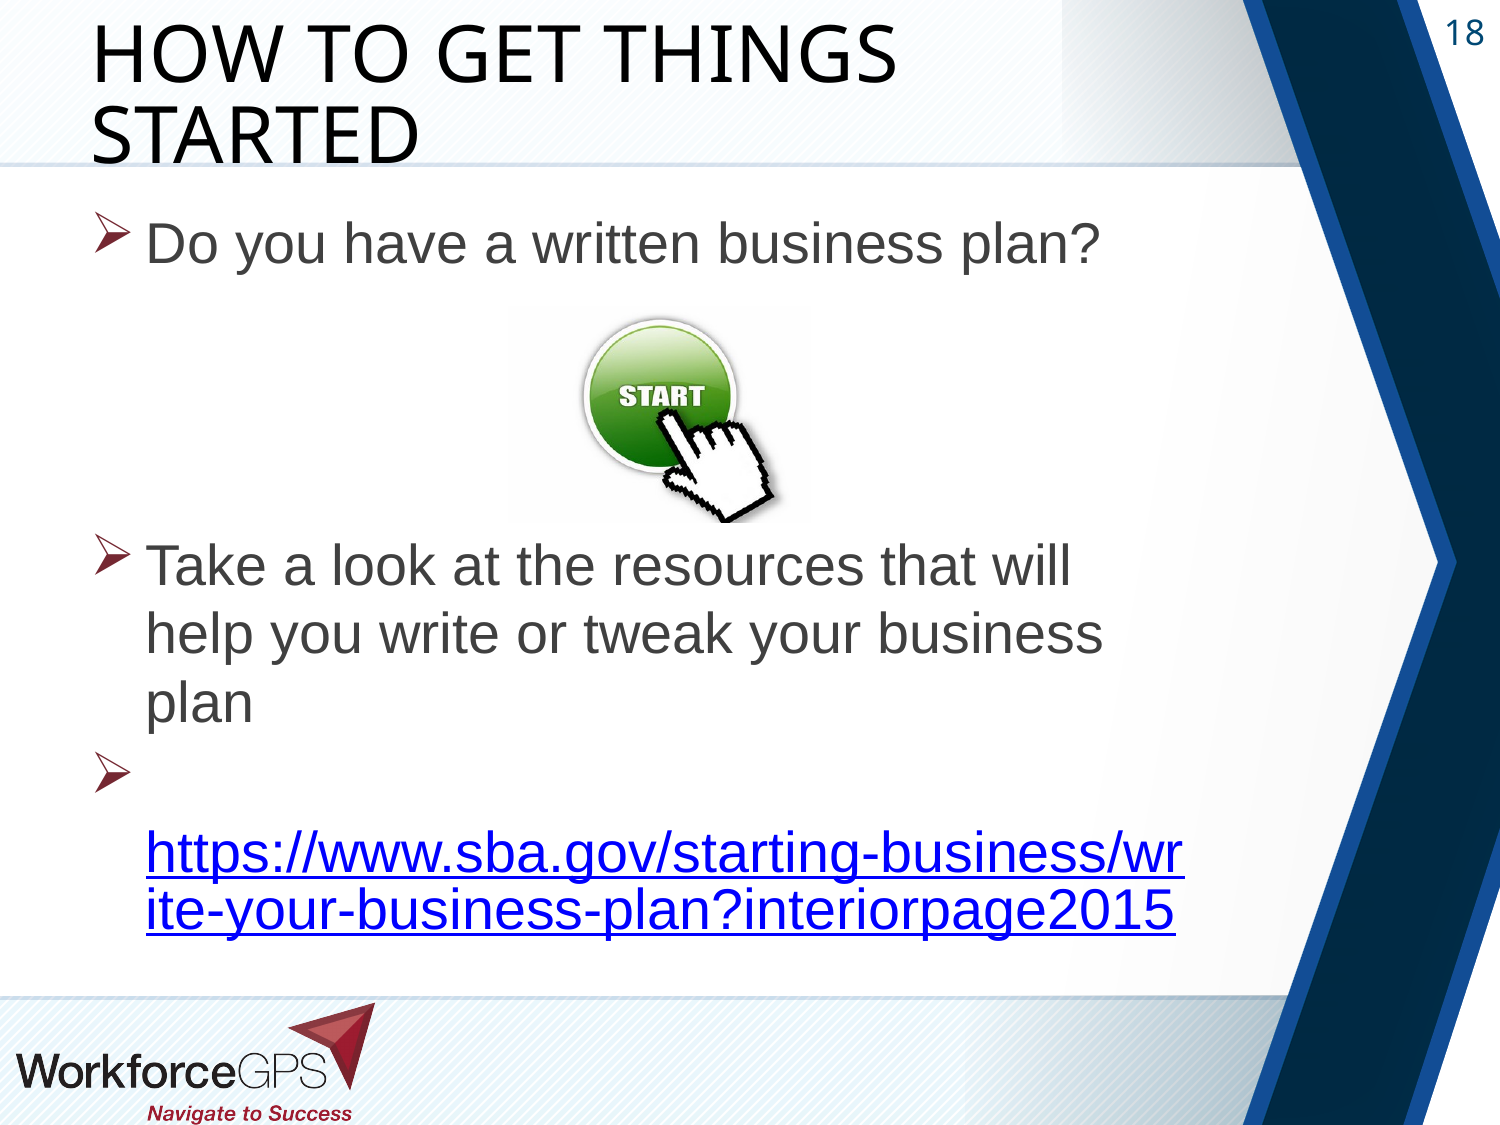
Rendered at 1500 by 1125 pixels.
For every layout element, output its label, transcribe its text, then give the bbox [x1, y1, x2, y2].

picture [432, 306, 887, 524]
title How to get things started [75, 35, 1209, 163]
picture [1230, 0, 1500, 1125]
list Do you have a written business plan? Take a look at the resources that will help you write or tweak your business plan https://www.sba.gov/starting-business/write-your-business-plan?interiorpage2015 [75, 198, 1209, 962]
picture [12, 1001, 379, 1125]
